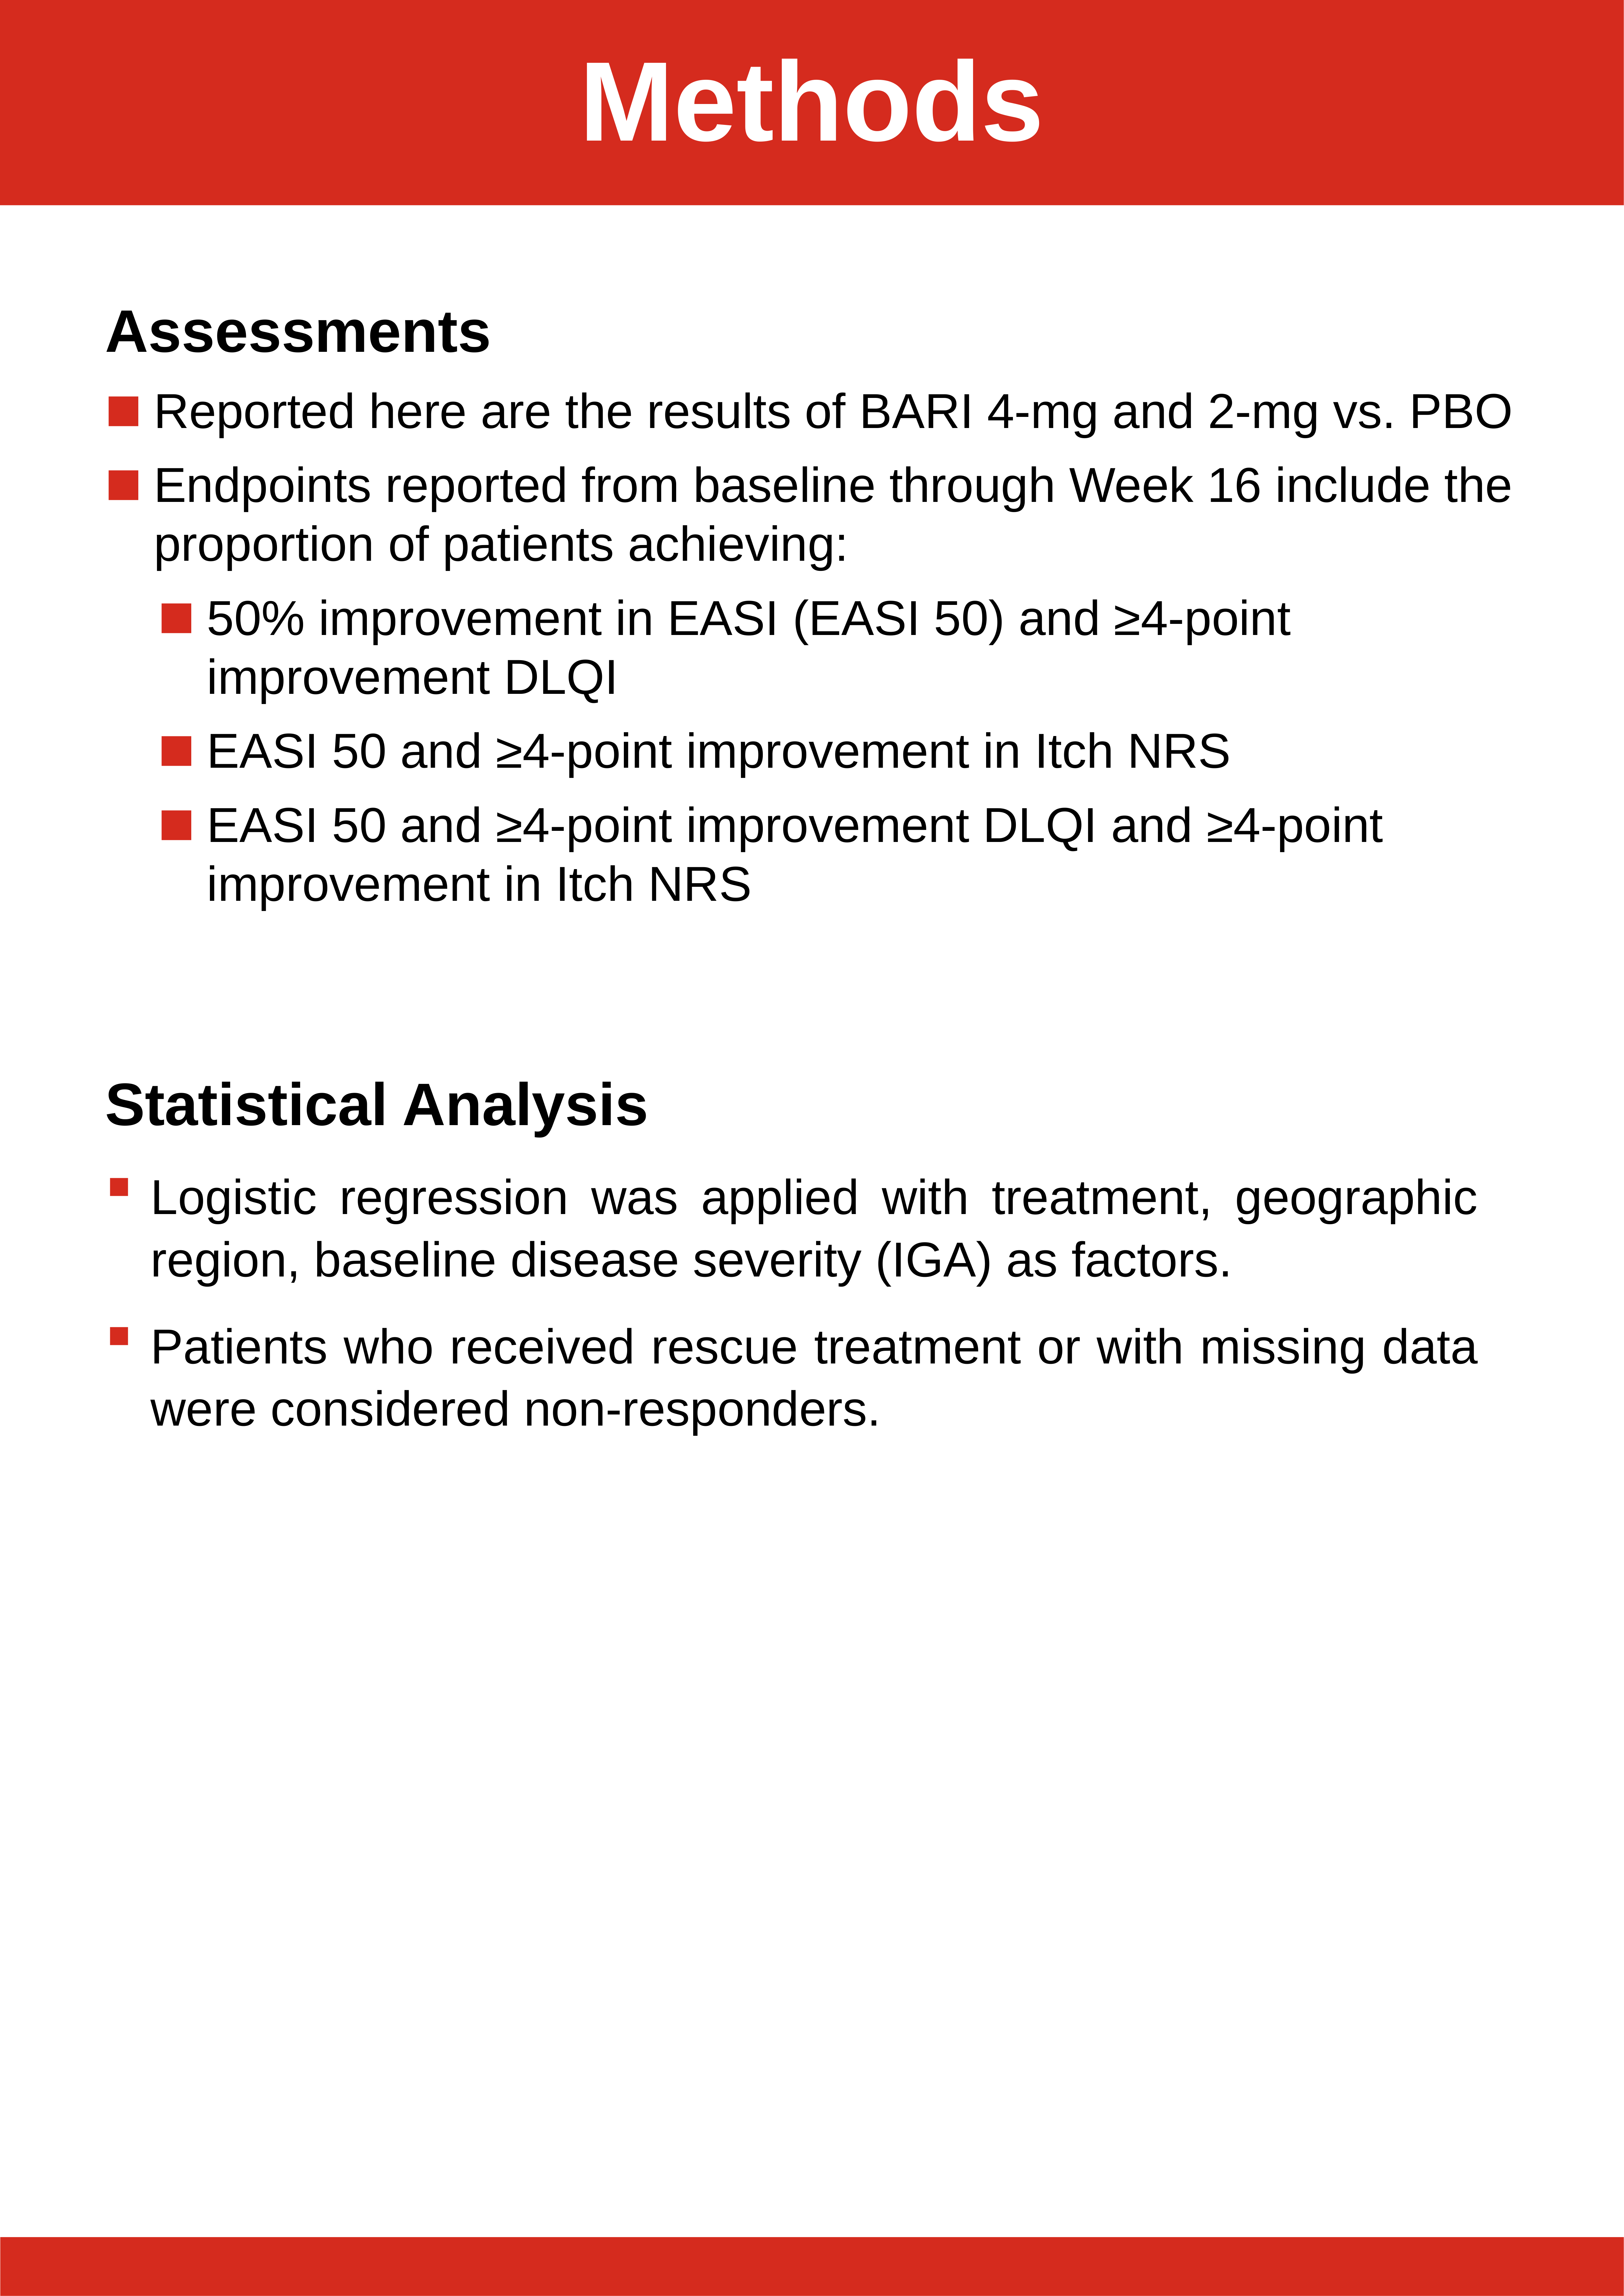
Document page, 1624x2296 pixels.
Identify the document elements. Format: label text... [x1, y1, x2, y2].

title Methods [45, 22, 1579, 182]
list Statistical Analysis Logistic regression was applied with treatment, geographic region, baseline disease severity (IGA) as factors. Patients who received rescue treatment or with missing data were considered non-responders. [100, 1126, 1484, 1582]
text_box Assessments Reported here are the results of BARI 4-mg and 2-mg vs. PBO Endpoints reported from baseline through Week 16 include the proportion of patients achieving: 50% improvement in EASI (EASI 50) and ≥4-point improvement DLQI EASI 50 and ≥4-point improvement in Itch NRS EASI 50 and ≥4-point improvement DLQI and ≥4-point improvement in Itch NRS [100, 289, 1579, 1126]
